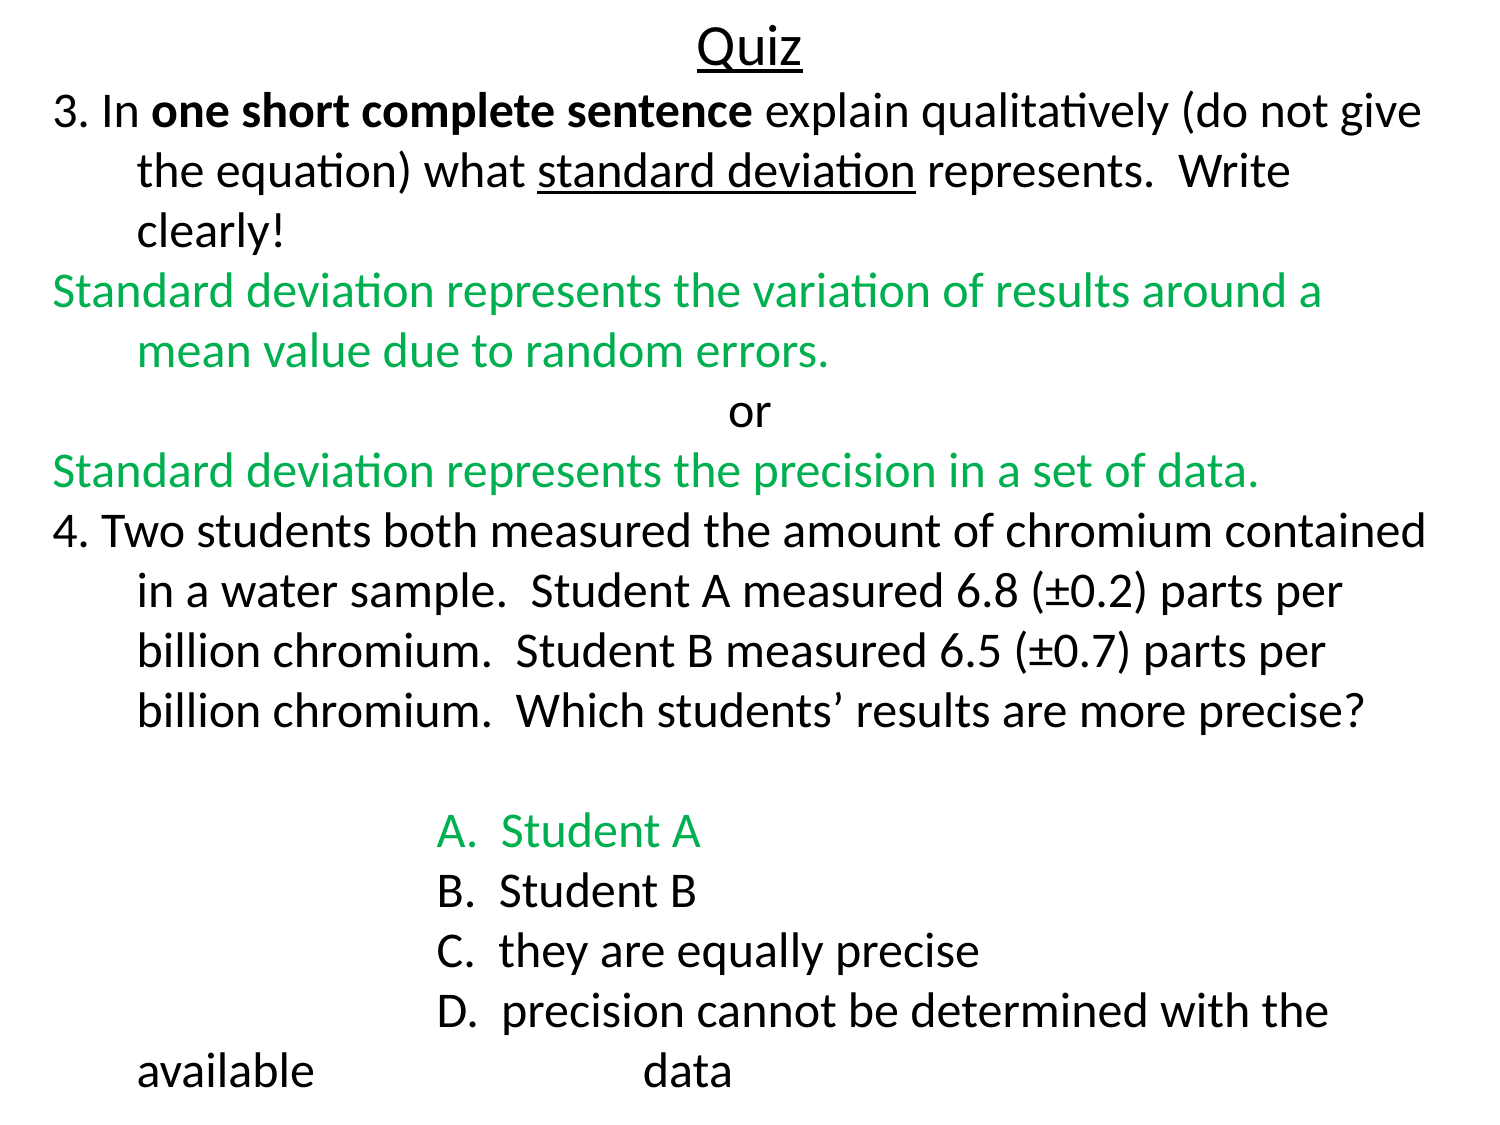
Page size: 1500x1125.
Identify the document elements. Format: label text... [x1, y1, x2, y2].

text_box Quiz 3. In one short complete sentence explain qualitatively (do not give the equation) what standard deviation represents. Write clearly! Standard deviation represents the variation of results around a mean value due to random errors. or Standard deviation represents the precision in a set of data. 4. Two students both measured the amount of chromium contained in a water sample. Student A measured 6.8 (±0.2) parts per billion chromium. Student B measured 6.5 (±0.7) parts per billion chromium. Which students’ results are more precise? A. Student A B. Student B C. they are equally precise D. precision cannot be determined with the available data [37, 0, 1463, 1125]
